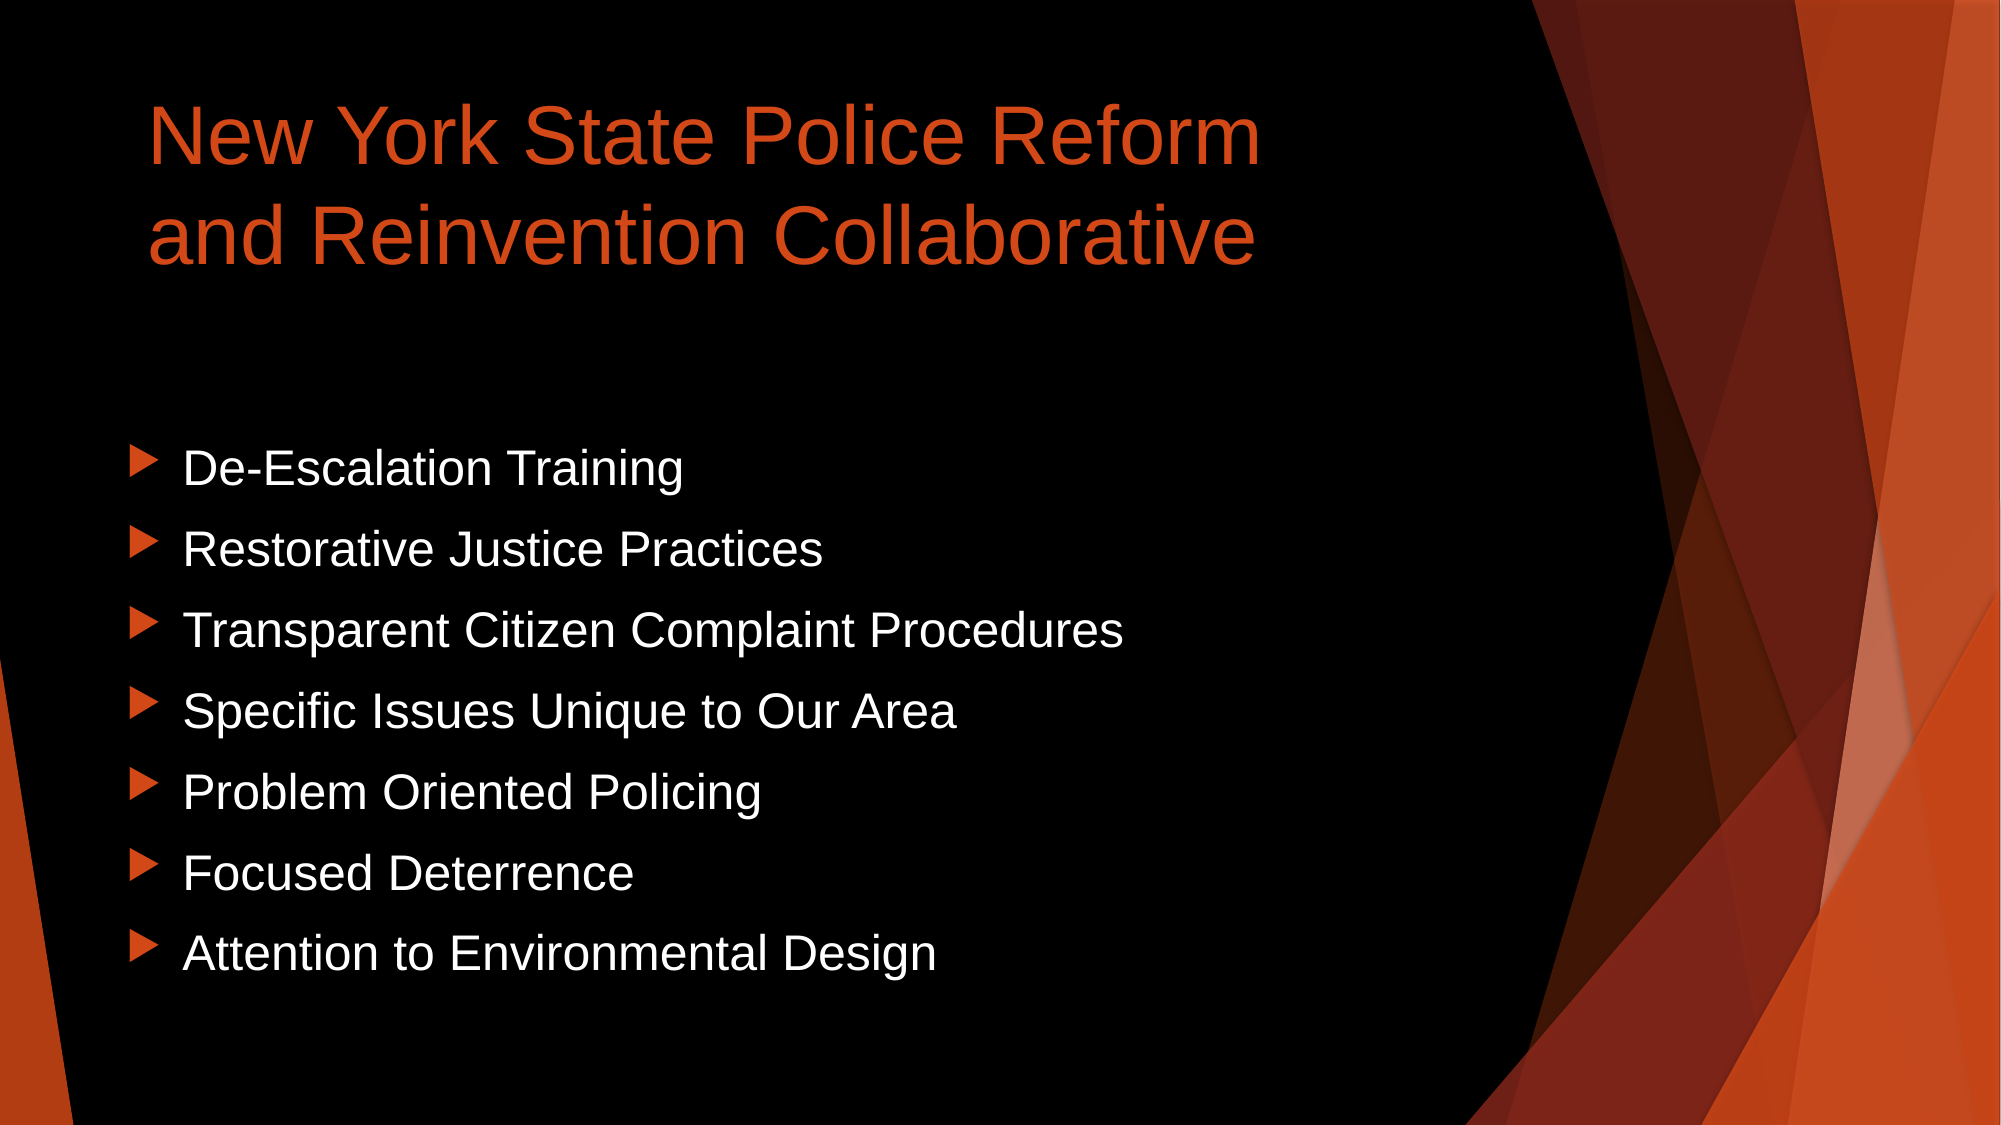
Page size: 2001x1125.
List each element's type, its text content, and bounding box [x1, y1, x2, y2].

title New York State Police Reform and Reinvention Collaborative [132, 73, 1868, 379]
list De-Escalation Training Restorative Justice Practices Transparent Citizen Complaint Procedures Specific Issues Unique to Our Area Problem Oriented Policing Focused Deterrence Attention to Environmental Design [111, 428, 1665, 1013]
